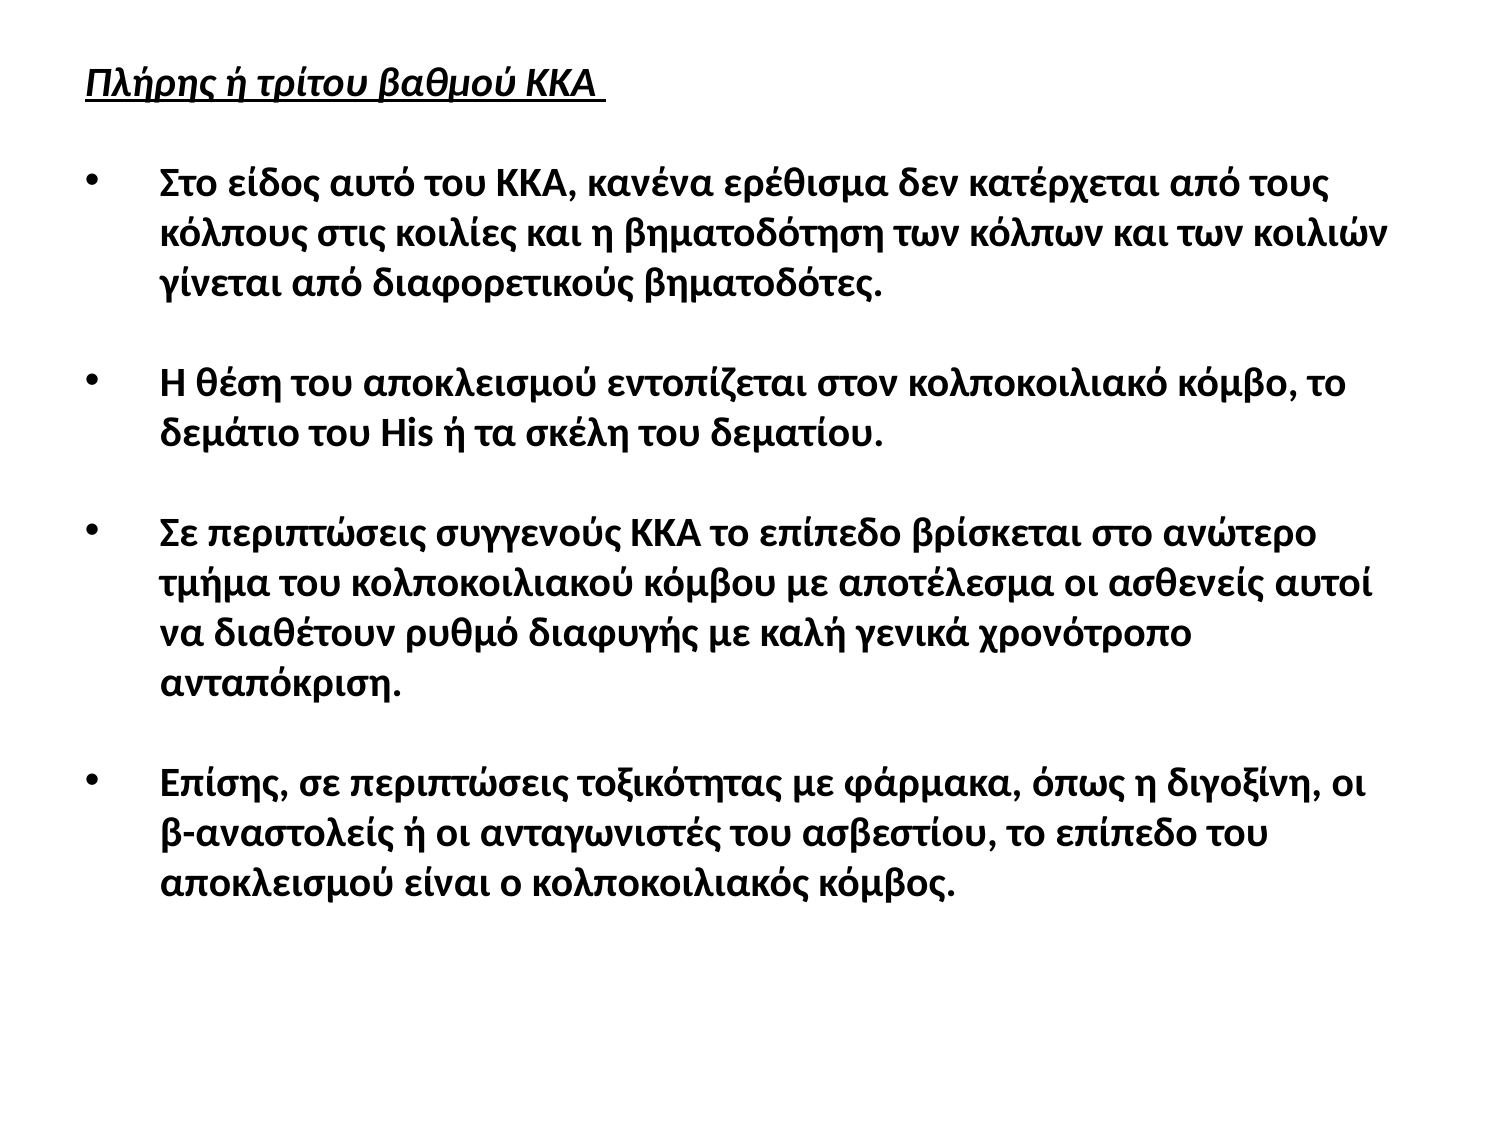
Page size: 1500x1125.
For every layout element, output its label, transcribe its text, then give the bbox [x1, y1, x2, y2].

text_box Πλήρης ή τρίτου βαθμού ΚΚΑ Στο είδος αυτό του ΚΚΑ, κανένα ερέθισμα δεν κατέρχεται από τους κόλπους στις κοιλίες και η βηματοδότηση των κόλπων και των κοιλιών γίνεται από διαφορετικούς βηματοδότες. Η θέση του αποκλεισμού εντοπίζεται στον κολποκοιλιακό κόμβο, το δεμάτιο του His ή τα σκέλη του δεματίου. Σε περιπτώσεις συγγενούς ΚΚΑ το επίπεδο βρίσκεται στο ανώτερο τμήμα του κολποκοιλιακού κόμβου με αποτέλεσμα οι ασθενείς αυτοί να διαθέτουν ρυθμό διαφυγής με καλή γενικά χρονότροπο ανταπόκριση. Επίσης, σε περιπτώσεις τοξικότητας με φάρμακα, όπως η διγοξίνη, οι β-αναστολείς ή οι ανταγωνιστές του ασβεστίου, το επίπεδο του αποκλεισμού είναι ο κολποκοιλιακός κόμβος. [70, 46, 1407, 912]
